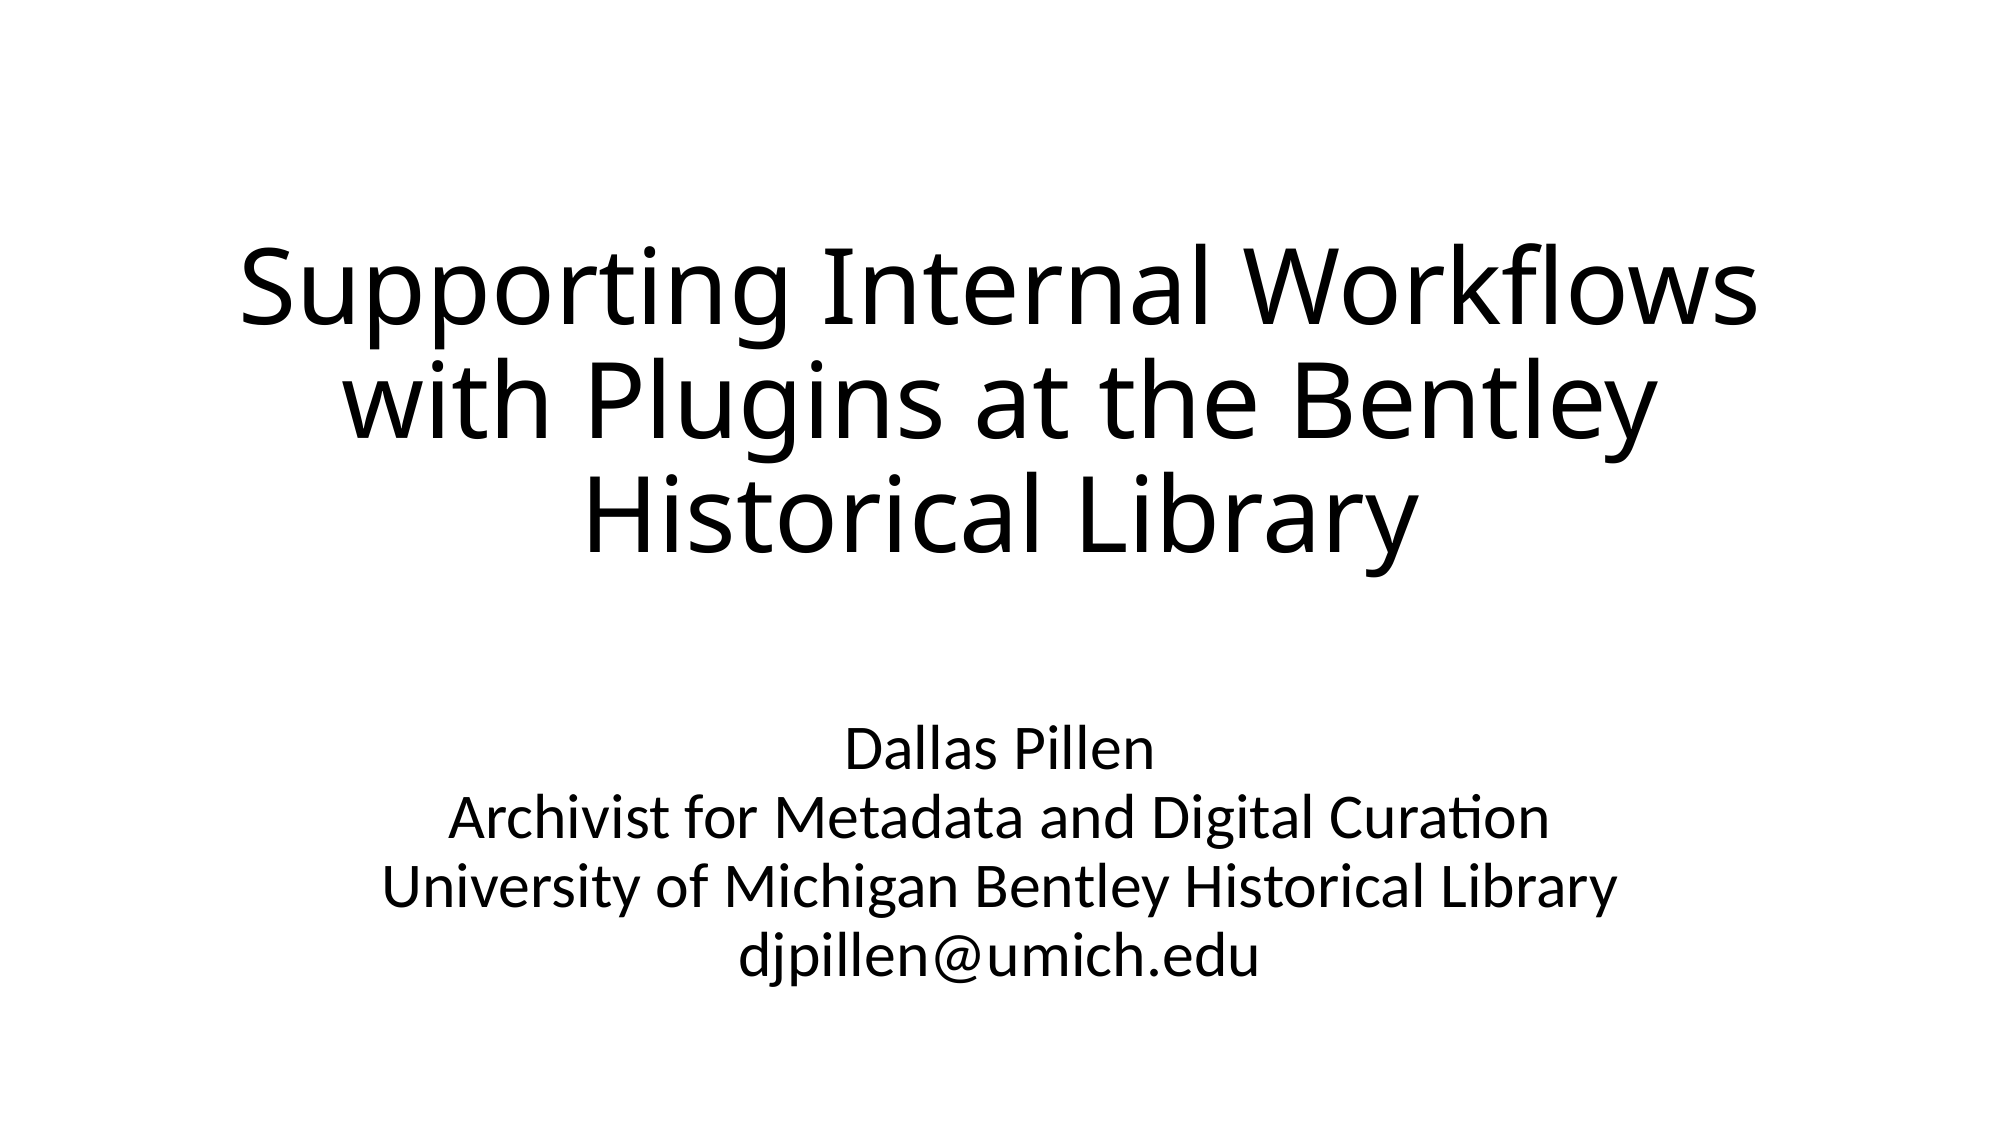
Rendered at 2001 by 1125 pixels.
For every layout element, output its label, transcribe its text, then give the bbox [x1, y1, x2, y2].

subtitle Dallas Pillen Archivist for Metadata and Digital Curation University of Michigan Bentley Historical Library djpillen@umich.edu [146, 694, 1854, 1046]
title Supporting Internal Workflows with Plugins at the Bentley Historical Library [146, 216, 1854, 596]
